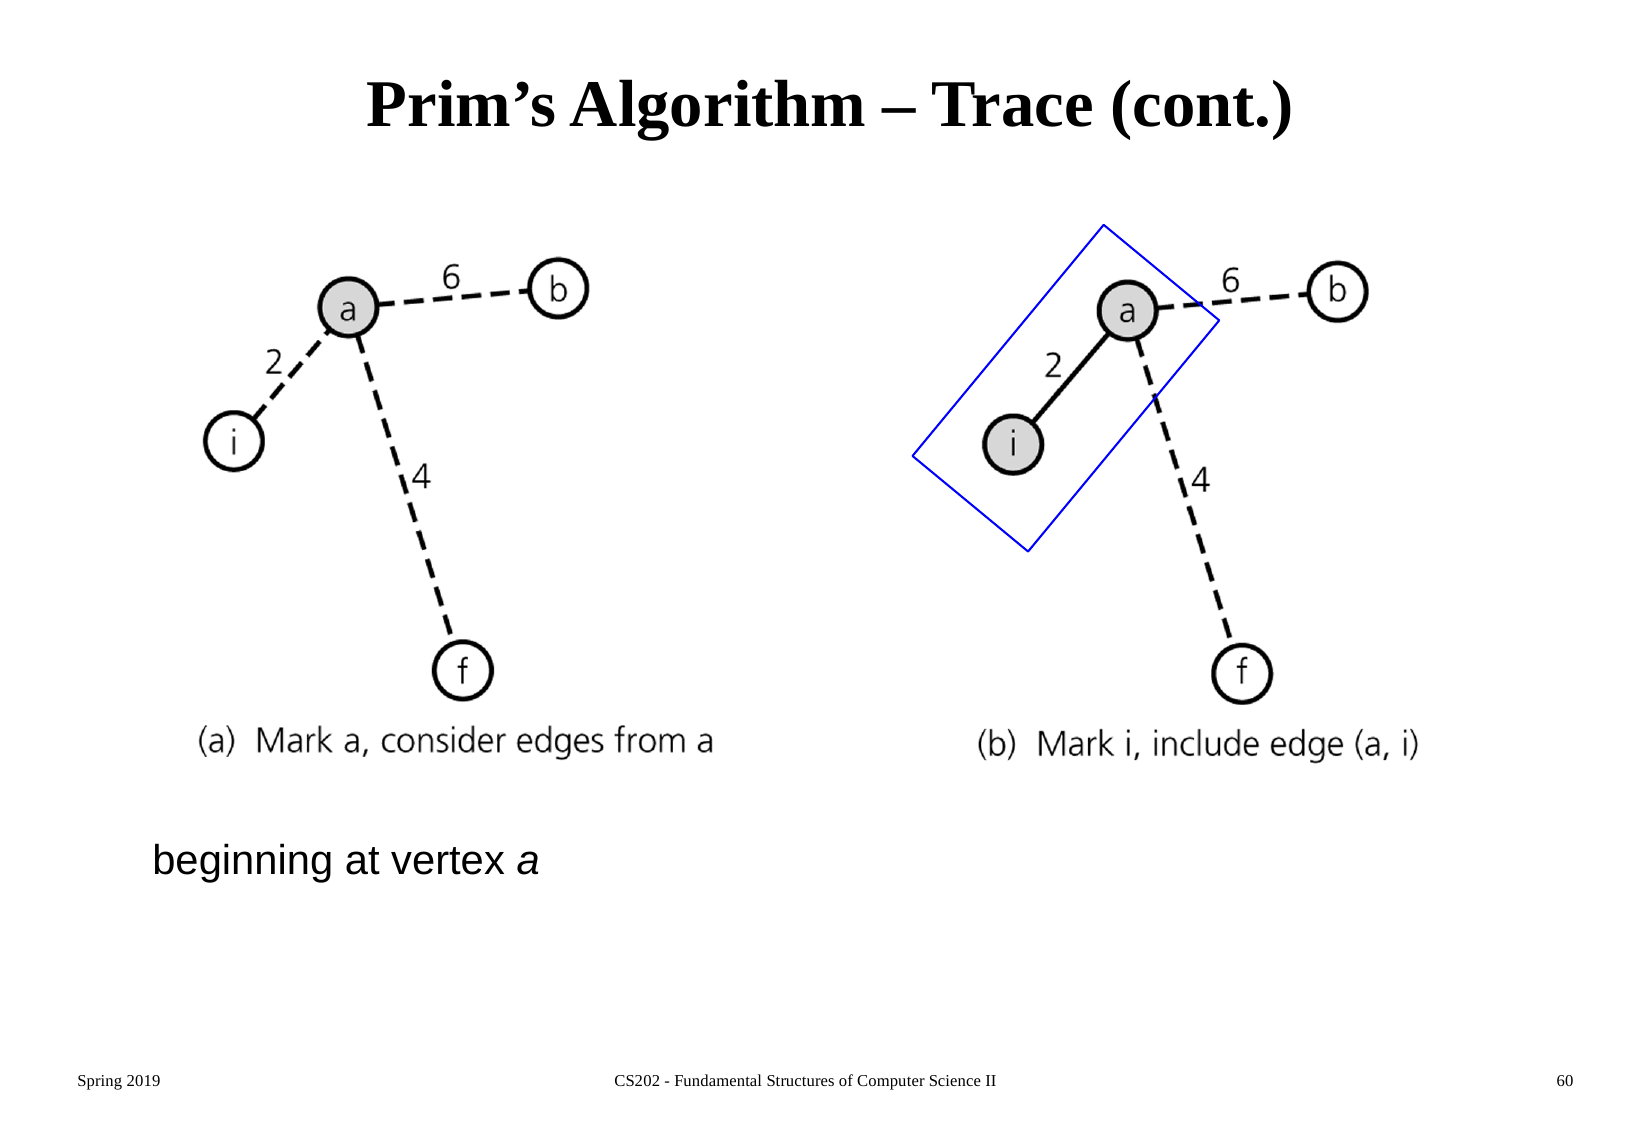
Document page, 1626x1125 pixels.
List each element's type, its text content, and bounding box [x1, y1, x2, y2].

title Prim’s Algorithm – Trace (cont.) [62, 24, 1600, 175]
footer CS202 - Fundamental Structures of Computer Science II [500, 1062, 1111, 1101]
picture [162, 237, 1444, 787]
text_box [1095, 224, 1116, 235]
text_box beginning at vertex a [137, 825, 675, 890]
slide_number 60 [1249, 1062, 1589, 1101]
slide_number Spring 2019 [62, 1062, 402, 1101]
